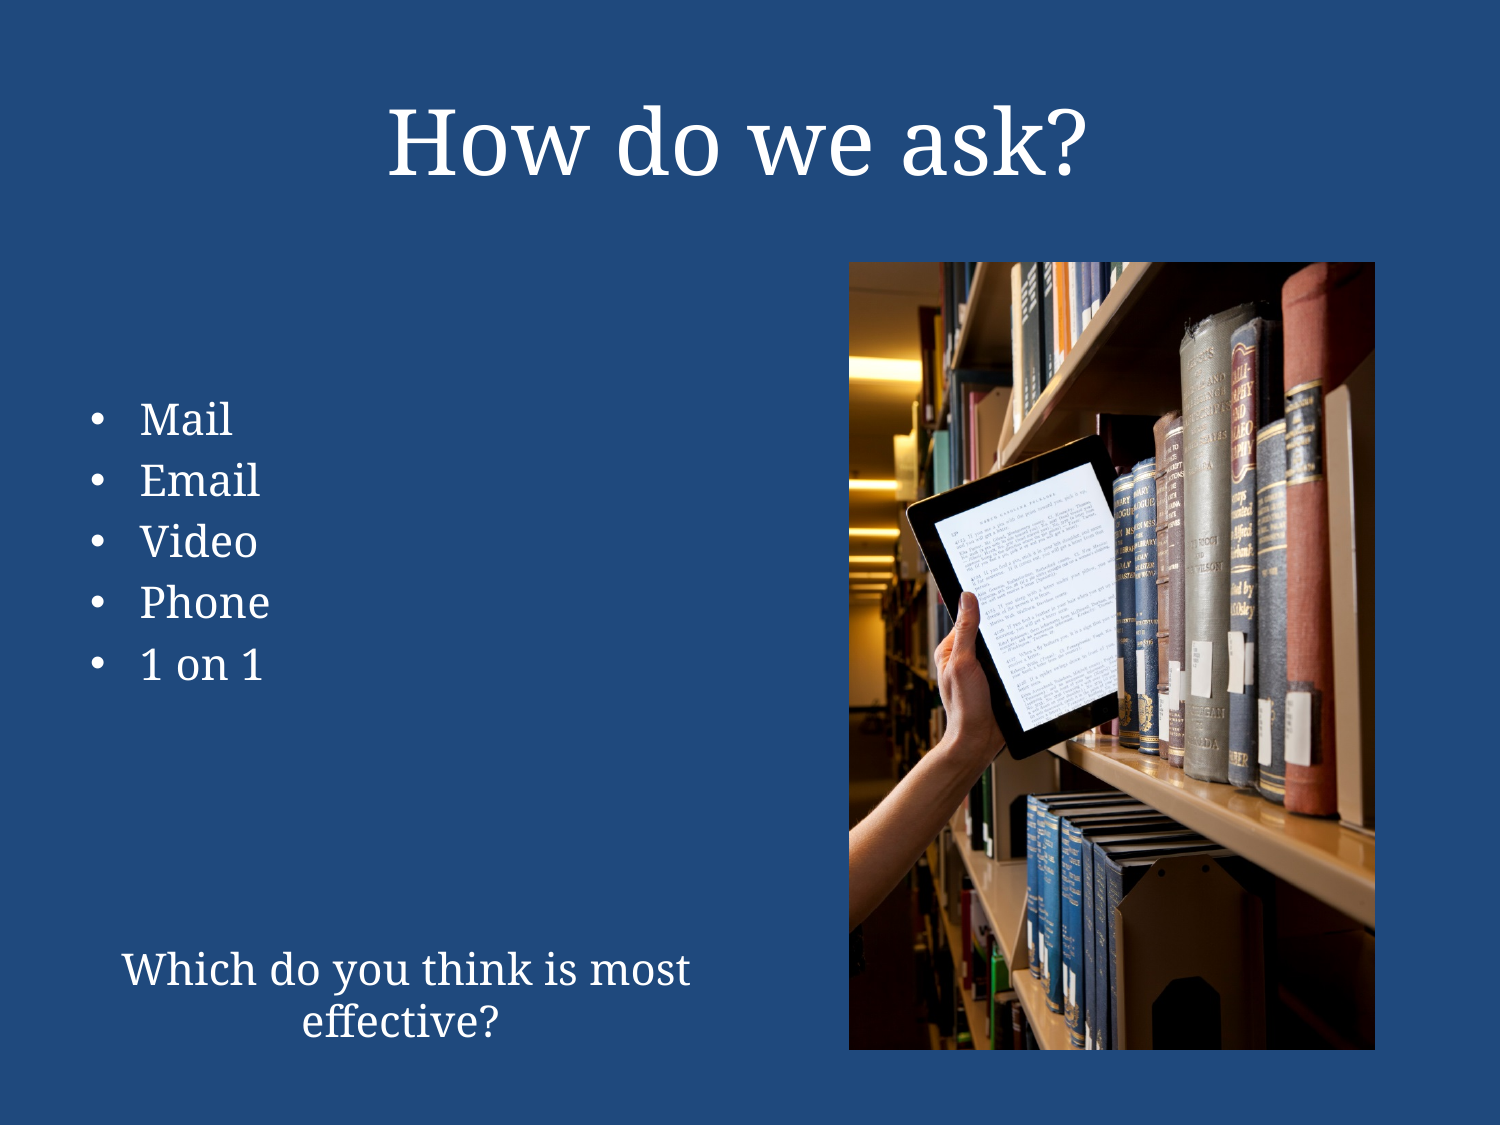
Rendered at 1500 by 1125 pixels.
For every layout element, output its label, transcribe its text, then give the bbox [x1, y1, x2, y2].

picture [849, 262, 1376, 1051]
list Mail Email Video Phone 1 on 1 Which do you think is most effective? [75, 262, 738, 1063]
title How do we ask? [75, 45, 1425, 233]
